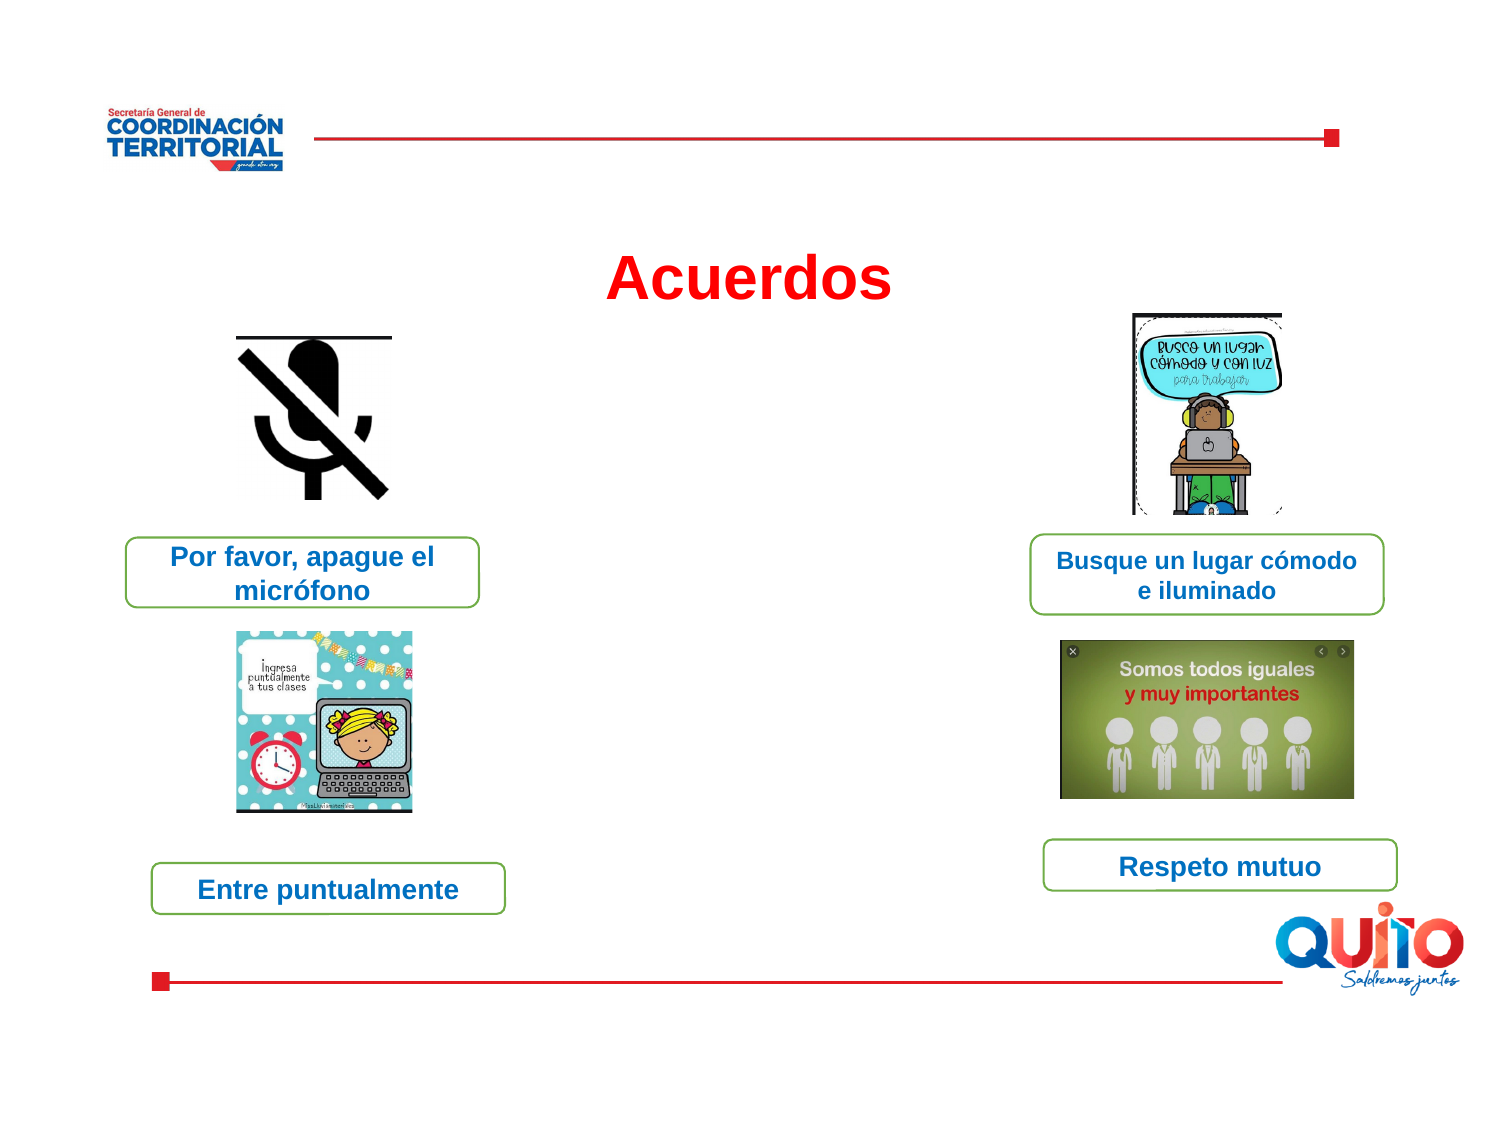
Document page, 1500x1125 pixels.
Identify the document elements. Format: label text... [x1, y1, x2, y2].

text_box Respeto mutuo [1042, 838, 1398, 892]
title Acuerdos [102, 228, 1398, 322]
text_box Entre puntualmente [150, 861, 507, 916]
picture [236, 631, 413, 813]
text_box Busque un lugar cómodo e iluminado [1029, 533, 1385, 616]
picture [236, 336, 392, 500]
picture [314, 129, 1340, 177]
text_box Por favor, apague el micrófono [124, 536, 481, 609]
picture [103, 104, 285, 172]
picture [1060, 640, 1355, 799]
picture [1132, 313, 1282, 515]
picture [151, 879, 1500, 1023]
